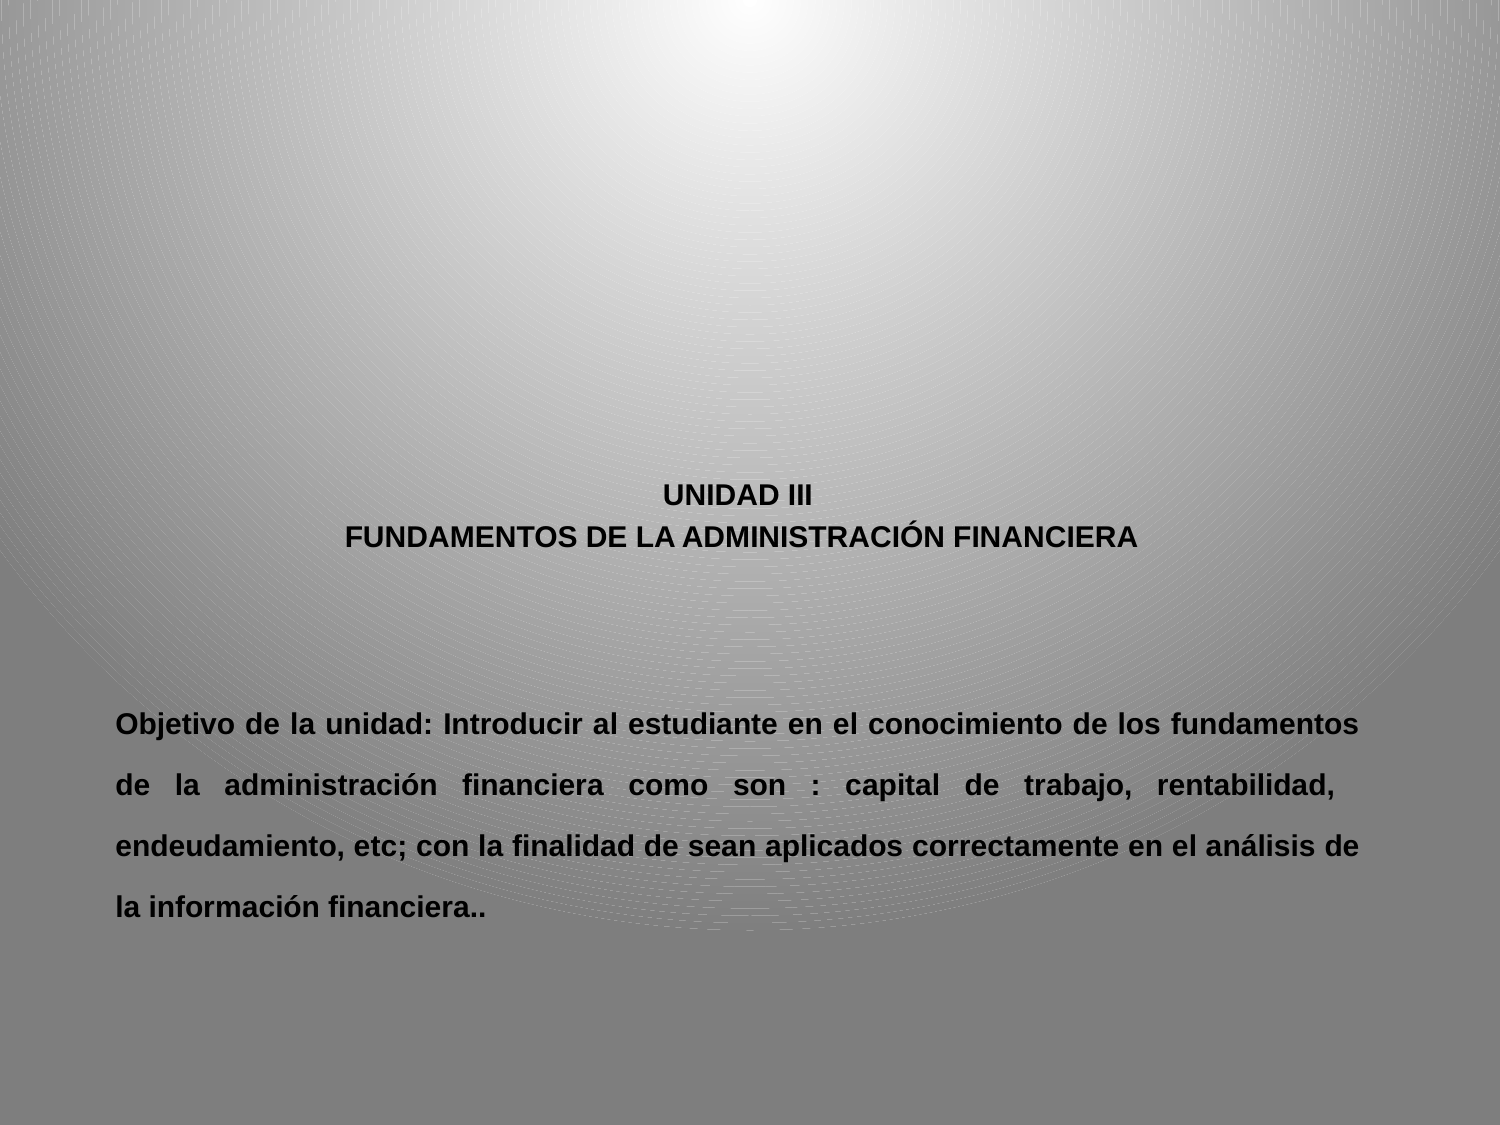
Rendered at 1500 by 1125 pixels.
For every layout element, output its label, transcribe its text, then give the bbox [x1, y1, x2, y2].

list UNIDAD III FUNDAMENTOS DE LA ADMINISTRACIÓN FINANCIERA Objetivo de la unidad: Introducir al estudiante en el conocimiento de los fundamentos de la administración financiera como son : capital de trabajo, rentabilidad, endeudamiento, etc; con la finalidad de sean aplicados correctamente en el análisis de la información financiera.. [100, 385, 1376, 941]
